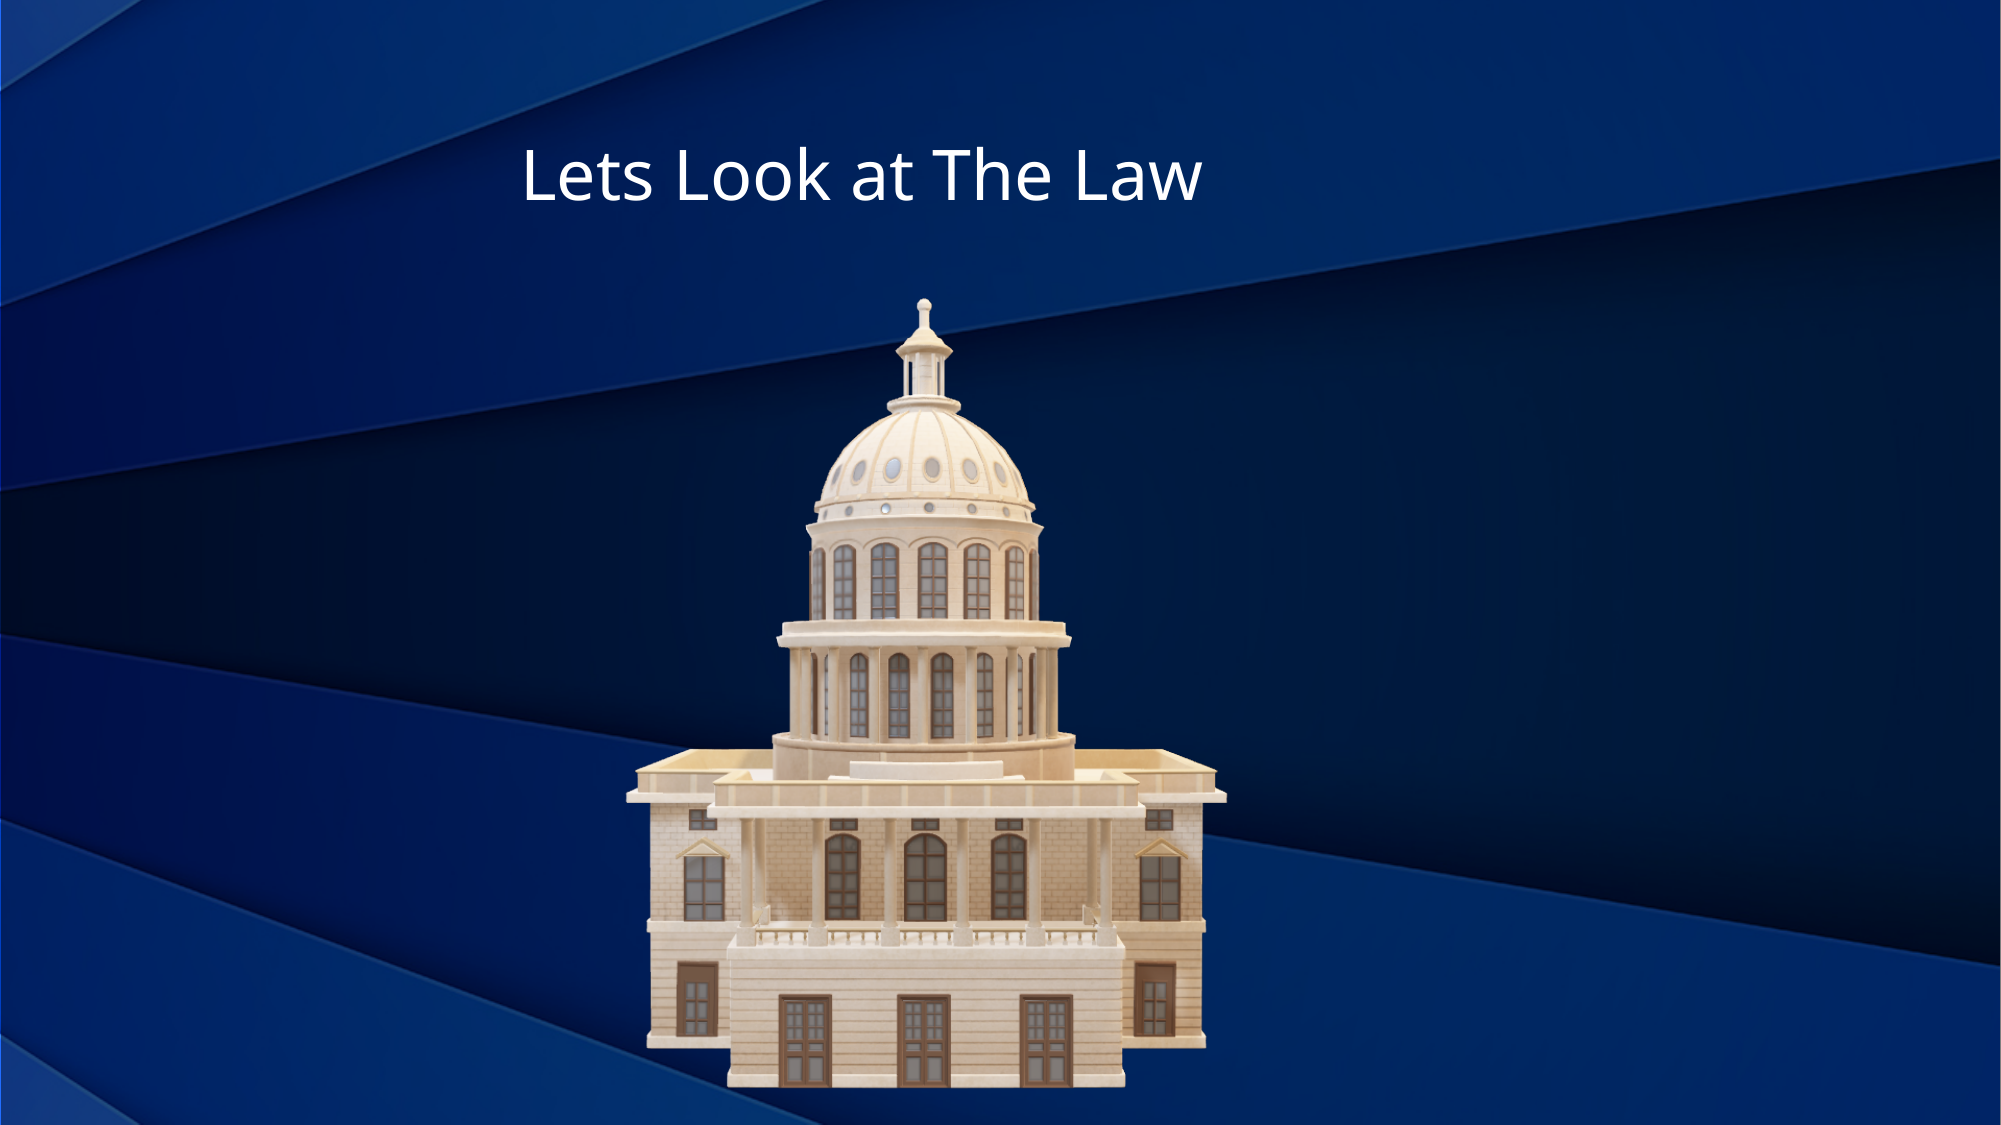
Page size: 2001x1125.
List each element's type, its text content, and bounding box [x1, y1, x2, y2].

picture [0, 0, 2000, 1125]
title Lets Look at The Law [0, 132, 1725, 223]
